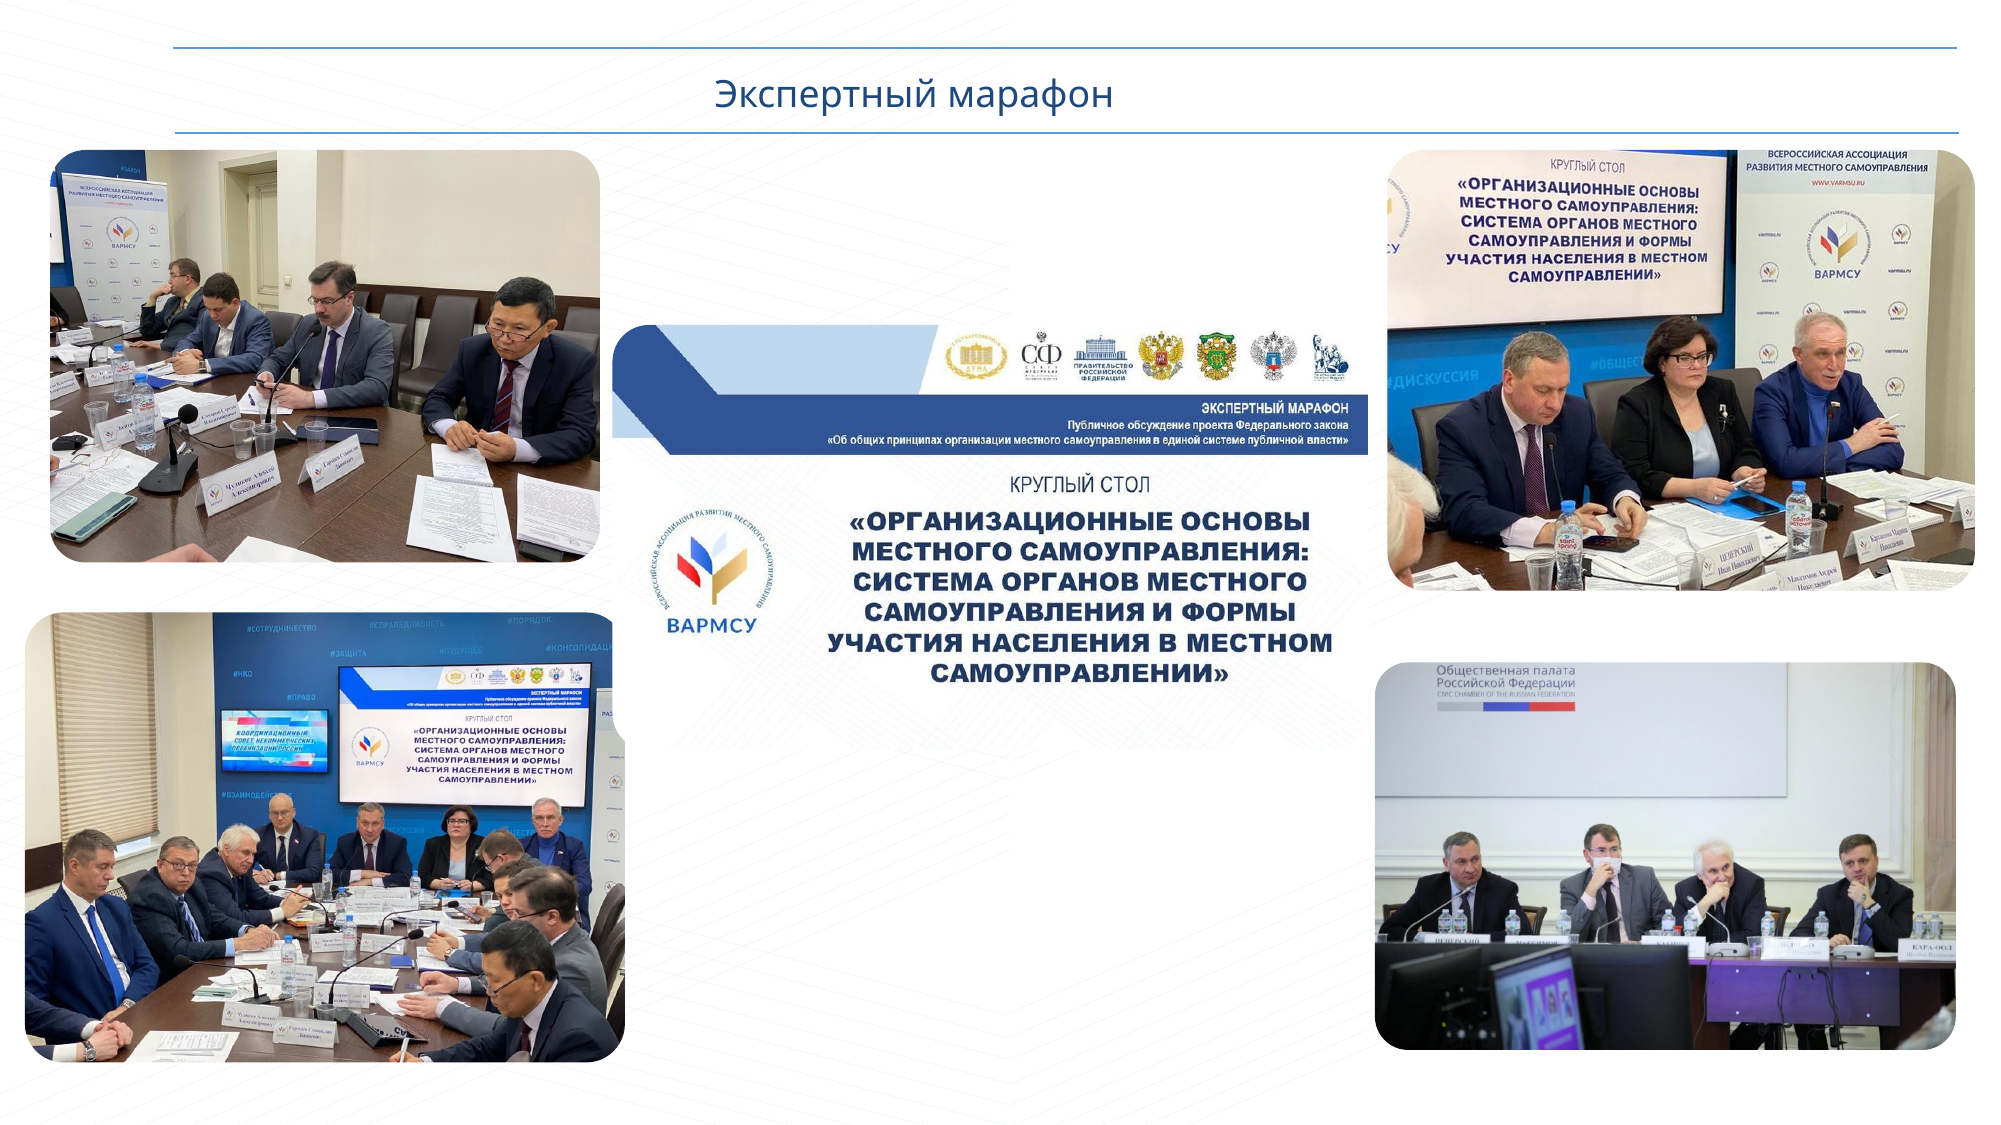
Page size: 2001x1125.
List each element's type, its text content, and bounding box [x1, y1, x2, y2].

picture [49, 149, 601, 563]
picture [24, 324, 1369, 1063]
picture [1387, 149, 1976, 591]
text_box Экспертный марафон [699, 62, 1363, 123]
picture [1374, 662, 1956, 1051]
